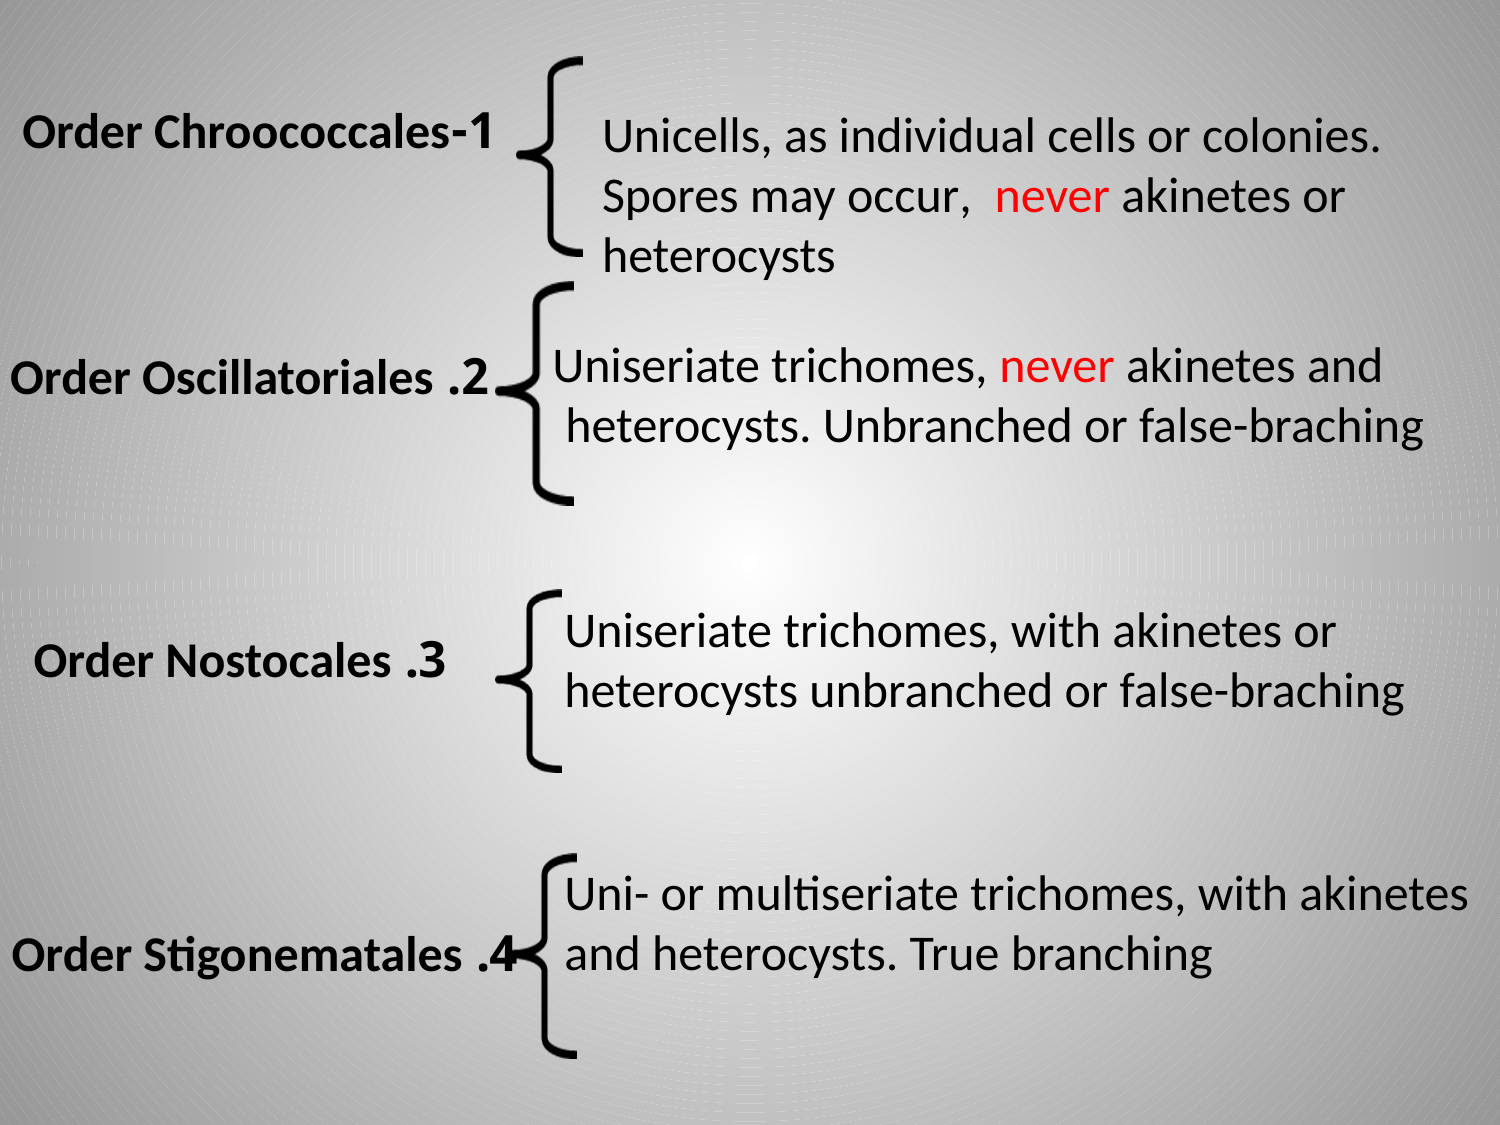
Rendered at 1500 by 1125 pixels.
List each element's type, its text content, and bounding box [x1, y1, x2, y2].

text_box Uni- or multiseriate trichomes, with akinetes and heterocysts. True branching [577, 853, 1500, 989]
text_box 4. Order Stigonematales [0, 914, 505, 989]
picture [510, 853, 577, 1059]
text_box 1-Order Chroococcales [7, 90, 511, 166]
text_box Unicells, as individual cells or colonies. Spores may occur, never akinetes or heterocysts [587, 95, 1500, 291]
text_box 3. Order Nostocales [18, 619, 462, 695]
picture [494, 280, 575, 506]
picture [494, 589, 562, 774]
picture [516, 56, 583, 257]
text_box Uniseriate trichomes, with akinetes or heterocysts unbranched or false-braching [562, 589, 1500, 725]
text_box 2. Order Oscillatoriales [0, 336, 489, 412]
text_box Uniseriate trichomes, never akinetes and heterocysts. Unbranched or false-braching [579, 324, 1500, 460]
